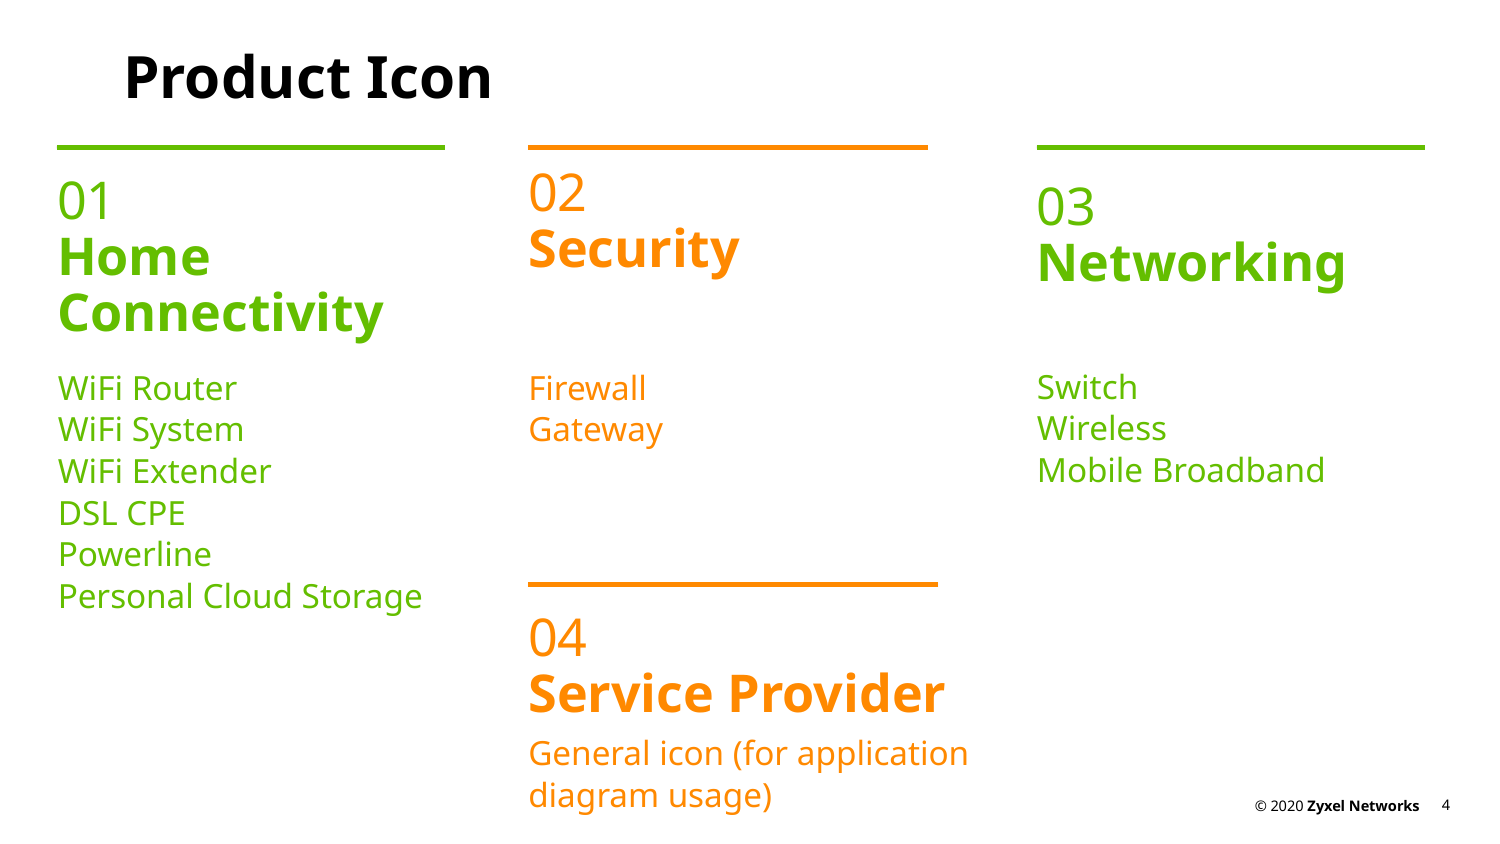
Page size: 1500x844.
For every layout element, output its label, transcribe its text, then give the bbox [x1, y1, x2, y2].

title Product Icon [123, 47, 1377, 113]
text_box Switch Wireless Mobile Broadband [1036, 364, 1463, 490]
text_box WiFi Router WiFi System WiFi Extender DSL CPE Powerline Personal Cloud Storage [57, 365, 481, 657]
text_box 03 Networking [1036, 180, 1476, 293]
text_box 01 Home Connectivity [57, 174, 481, 343]
text_box 04 Service Provider [528, 611, 1035, 725]
text_box Firewall Gateway [528, 365, 1036, 449]
text_box General icon (for application diagram usage) [528, 730, 1006, 814]
text_box 02 Security [528, 166, 1068, 279]
